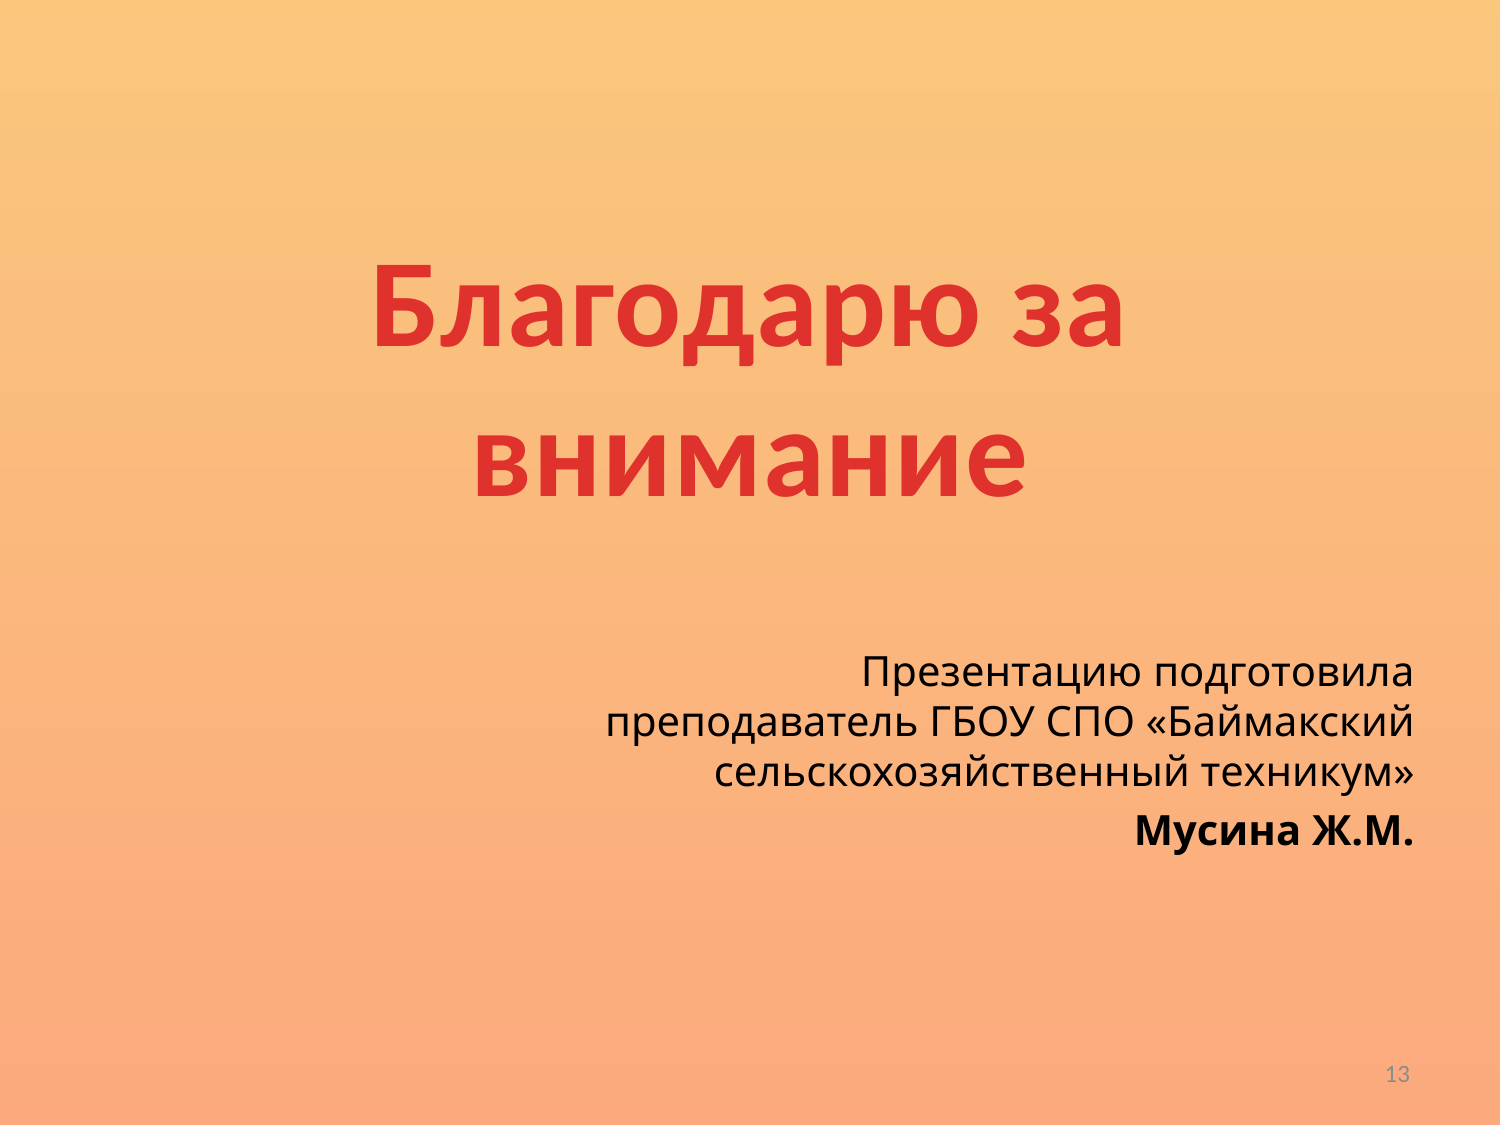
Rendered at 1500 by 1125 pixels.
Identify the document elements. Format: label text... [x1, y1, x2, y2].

title Благодарю за внимание [112, 152, 1388, 591]
slide_number 13 [1074, 1042, 1425, 1103]
subtitle Презентацию подготовила преподаватель ГБОУ СПО «Баймакский сельскохозяйственный техникум» Мусина Ж.М. [539, 637, 1430, 914]
